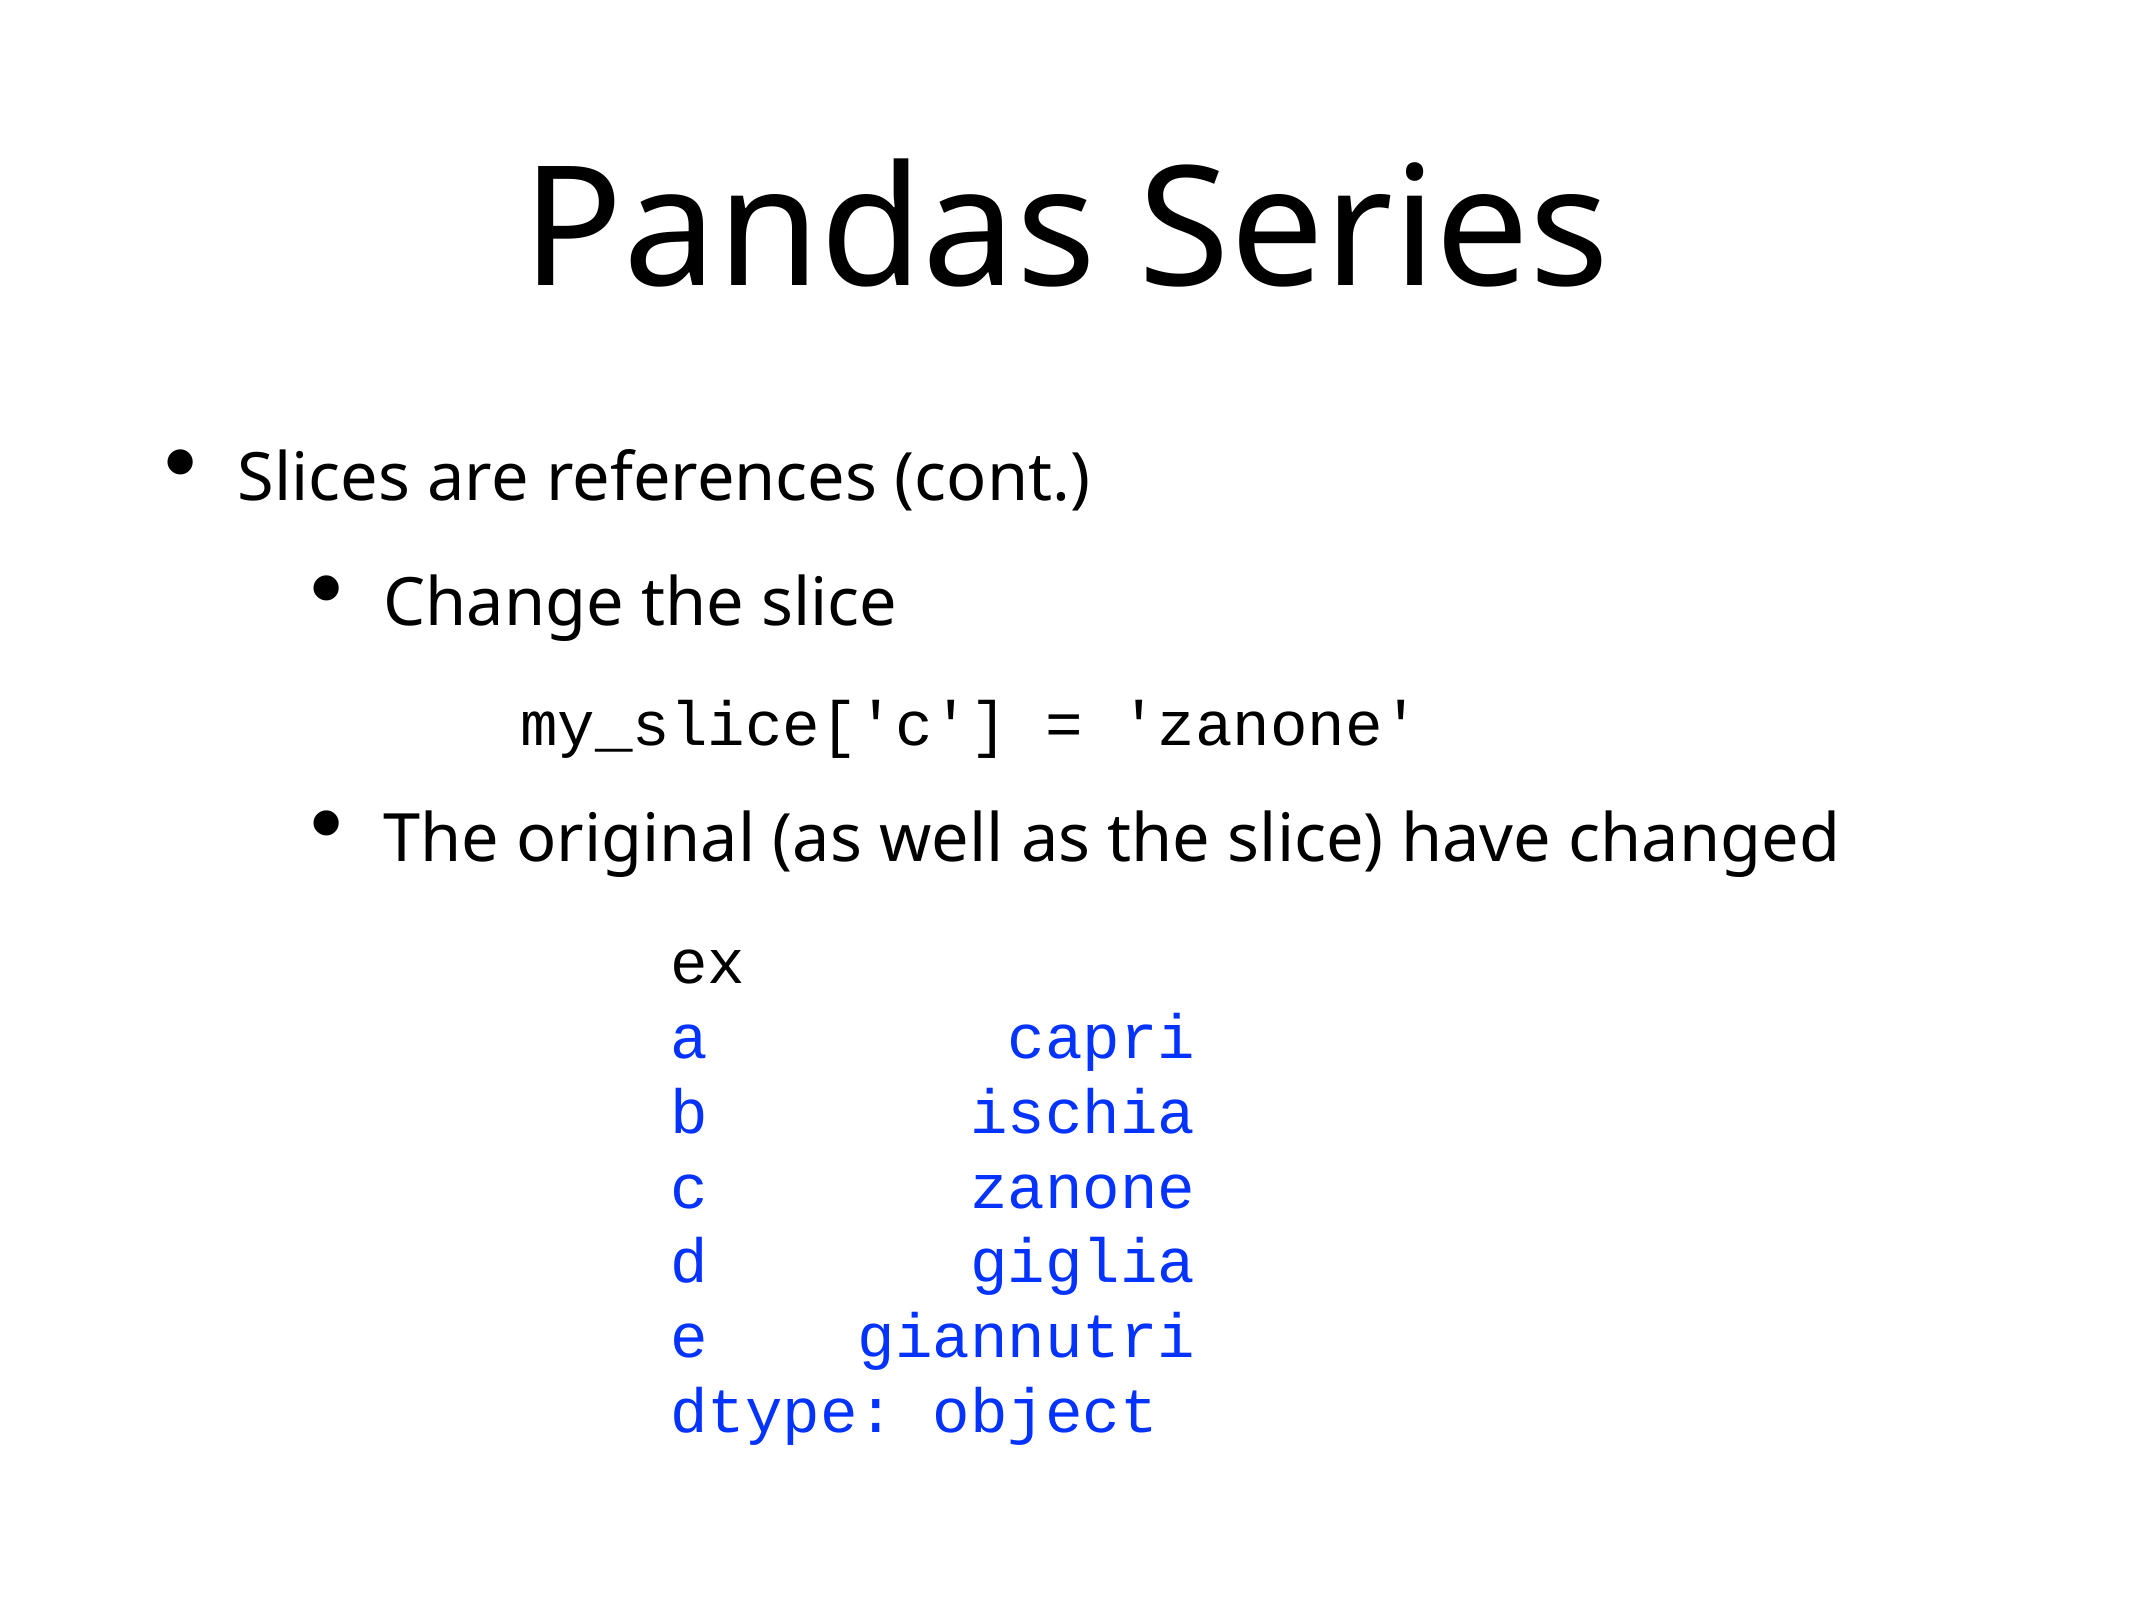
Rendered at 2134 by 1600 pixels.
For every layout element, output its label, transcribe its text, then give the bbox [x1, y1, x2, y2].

list Slices are references (cont.) Change the slice The original (as well as the slice) have changed [155, 424, 1978, 1457]
text_box my_slice['c'] = 'zanone' [512, 674, 1429, 767]
title Pandas Series [155, 41, 1978, 397]
text_box ex a capri b ischia c zanone d giglia e giannutri dtype: object [662, 912, 1204, 1454]
